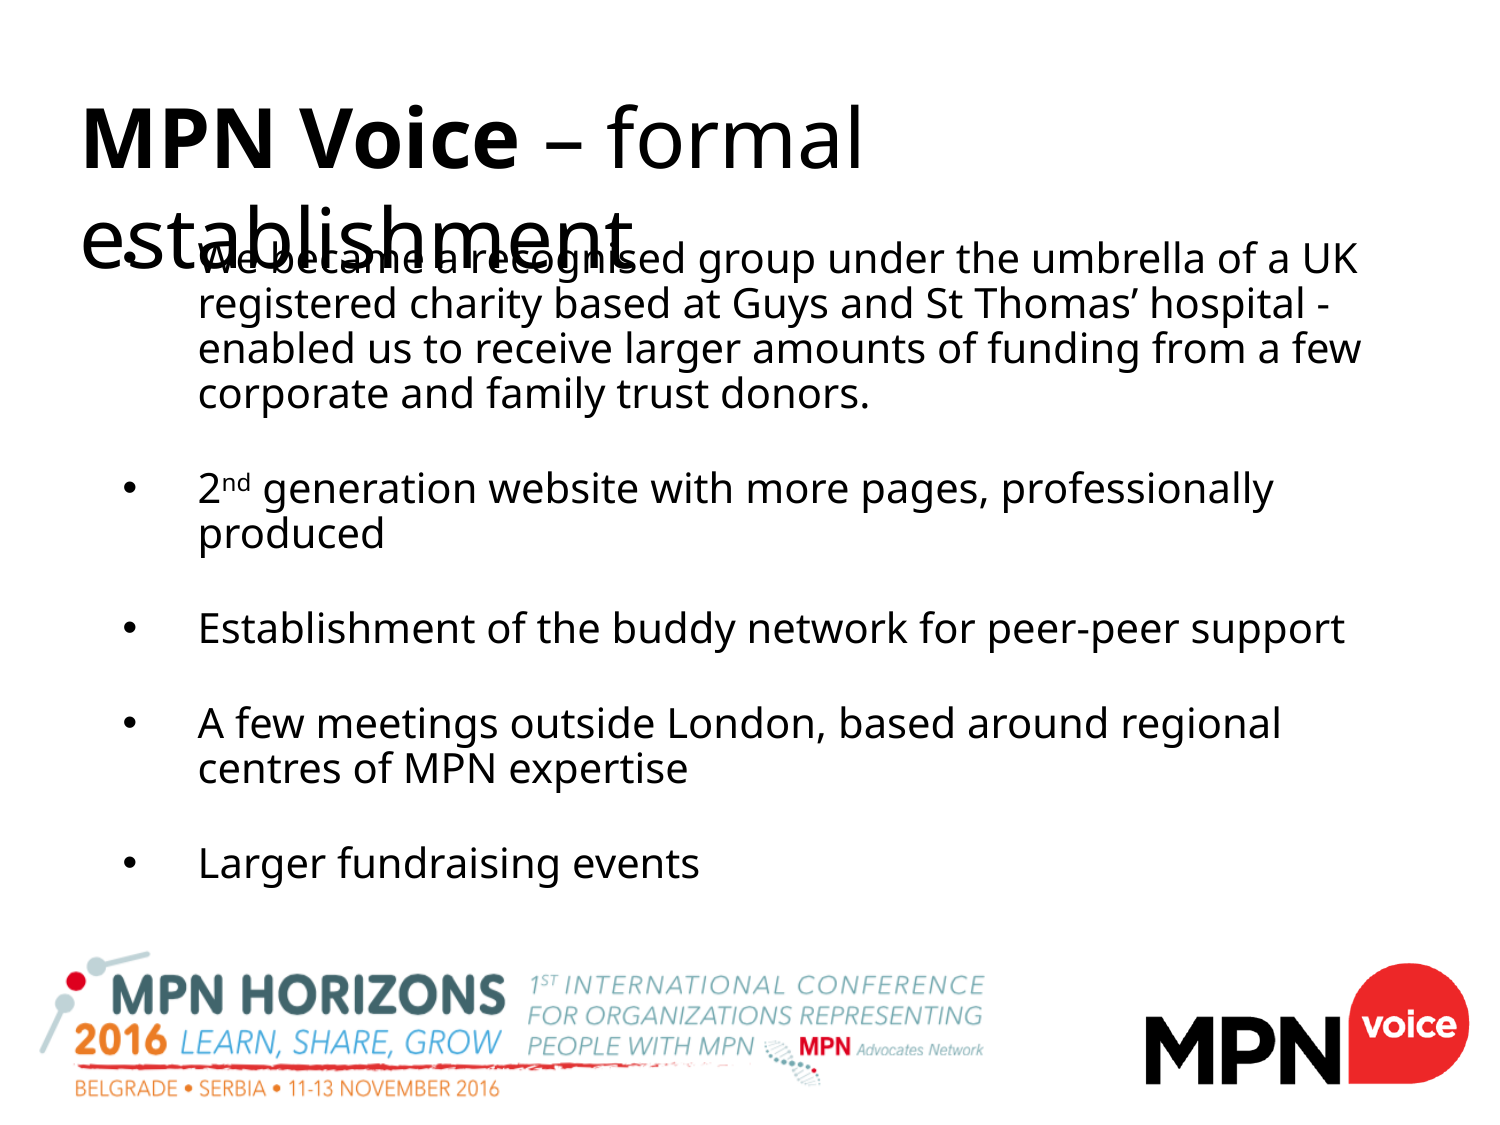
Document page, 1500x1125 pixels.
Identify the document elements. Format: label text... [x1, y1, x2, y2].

picture [29, 945, 993, 1106]
picture [1139, 952, 1474, 1099]
list We became a recognised group under the umbrella of a UK registered charity based at Guys and St Thomas’ hospital - enabled us to receive larger amounts of funding from a few corporate and family trust donors. 2nd generation website with more pages, professionally produced Establishment of the buddy network for peer-peer support A few meetings outside London, based around regional centres of MPN expertise Larger fundraising events [26, 231, 1388, 905]
text_box MPN Voice – formal establishment [64, 78, 1458, 293]
